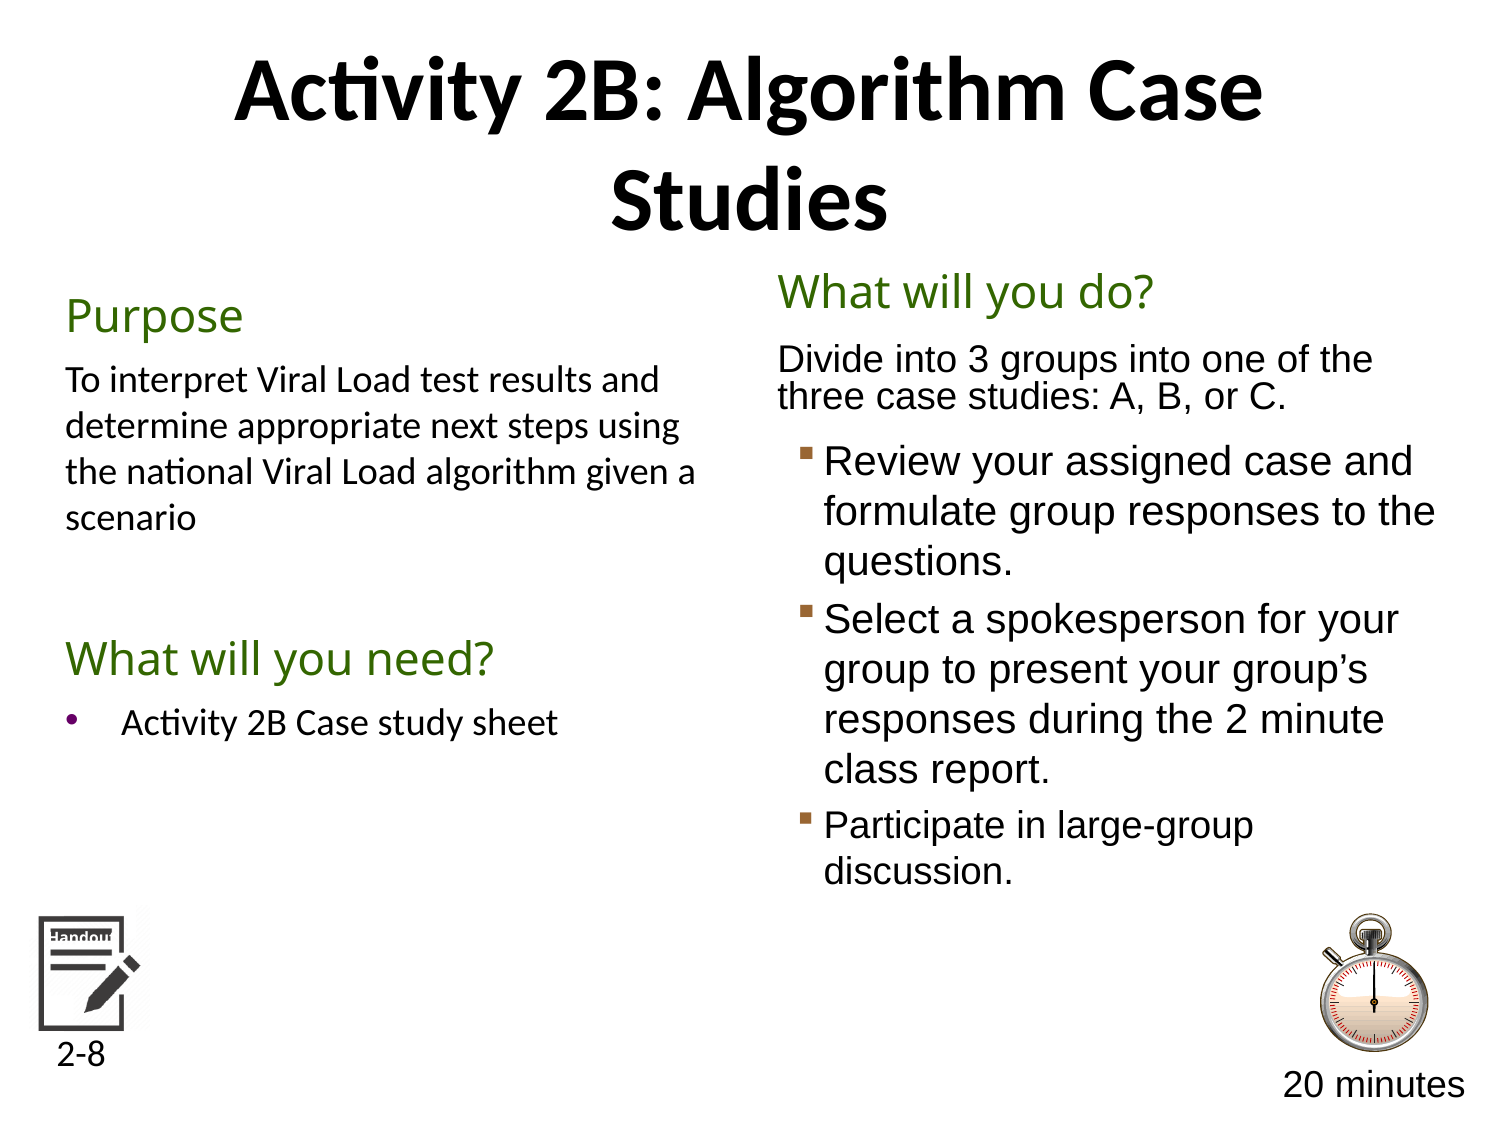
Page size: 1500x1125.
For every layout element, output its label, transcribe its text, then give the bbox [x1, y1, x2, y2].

list Purpose To interpret Viral Load test results and determine appropriate next steps using the national Viral Load algorithm given a scenario What will you need? Activity 2B Case study sheet [50, 255, 750, 913]
text_box 20 minutes [1267, 1052, 1481, 1113]
picture [1319, 912, 1430, 1053]
title Activity 2B: Algorithm Case Studies [75, 45, 1425, 233]
text_box What will you do? Divide into 3 groups into one of the three case studies: A, B, or C. Review your assigned case and formulate group responses to the questions. Select a spokesperson for your group to present your group’s responses during the 2 minute class report. Participate in large-group discussion. [762, 255, 1463, 1006]
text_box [29, 904, 151, 1083]
